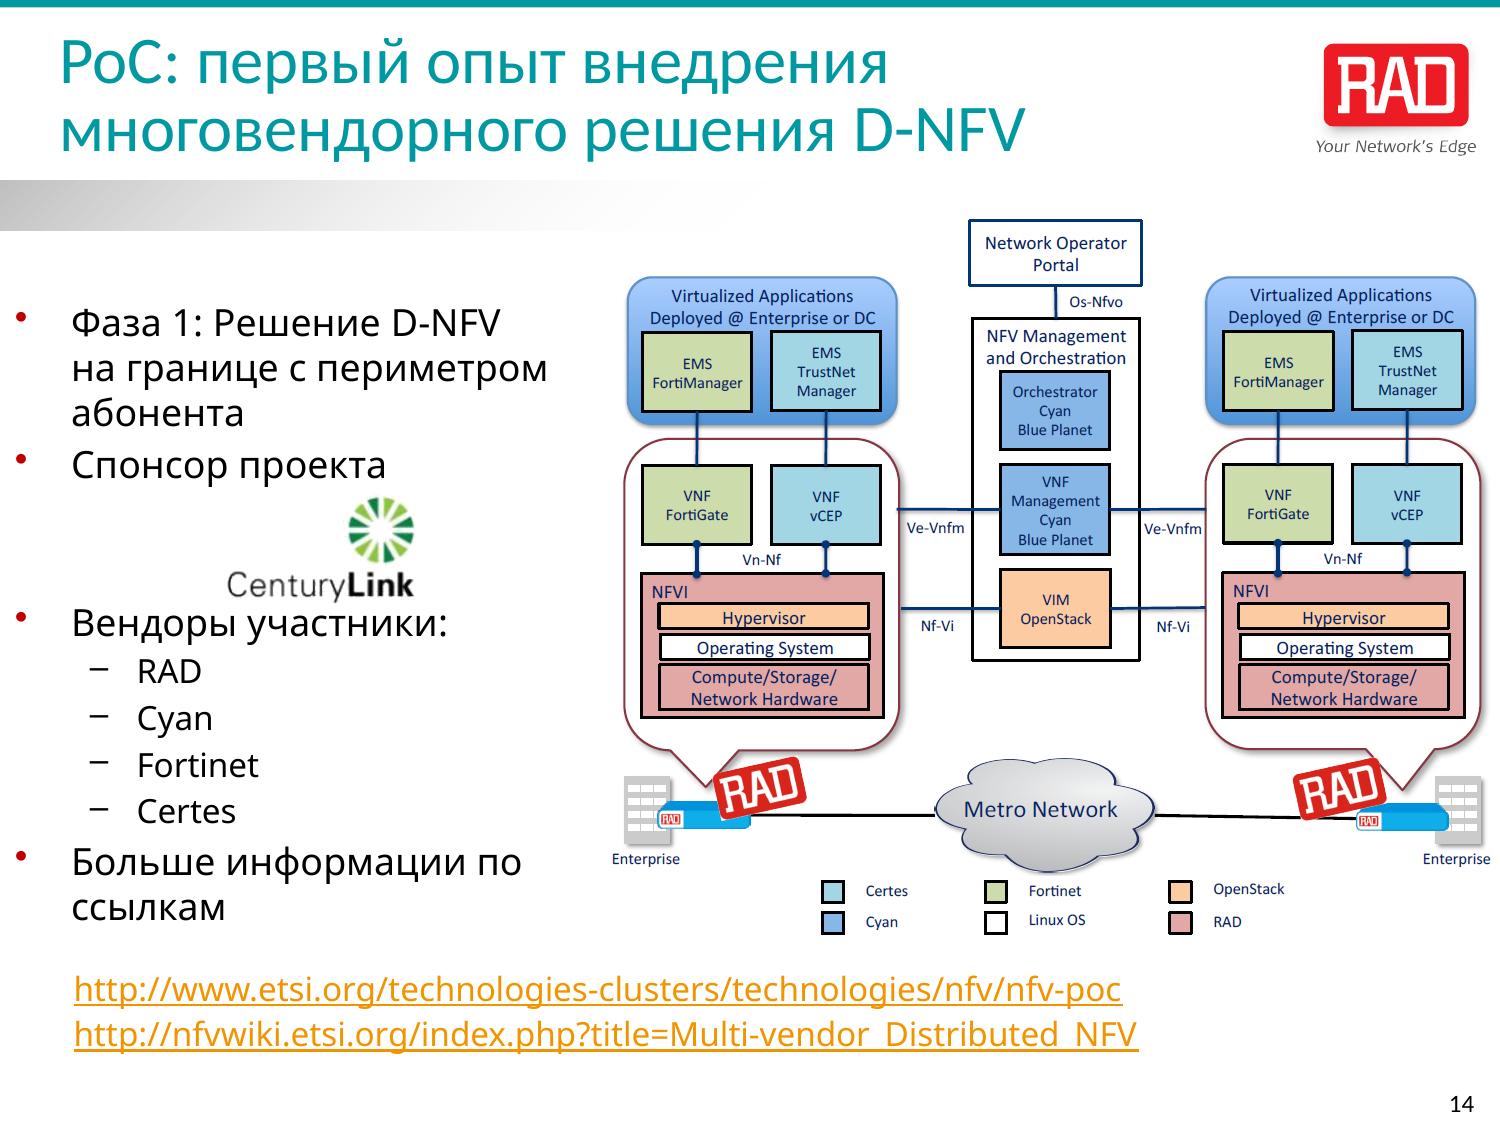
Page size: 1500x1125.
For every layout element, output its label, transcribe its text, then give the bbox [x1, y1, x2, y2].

text_box http://www.etsi.org/technologies-clusters/technologies/nfv/nfv-poc http://nfvwiki.etsi.org/index.php?title=Multi-vendor_Distributed_NFV [58, 960, 1292, 1066]
list Фаза 1: Решение D-NFV на границе с периметром абонента Спонсор проекта Вендоры участники: RAD Cyan Fortinet Certes Больше информации по ссылкам [0, 291, 565, 922]
picture [225, 495, 418, 607]
title PoC: первый опыт внедрения многовендорного решения D-NFV [59, 32, 1195, 162]
picture [584, 196, 1500, 940]
picture [1312, 34, 1483, 148]
